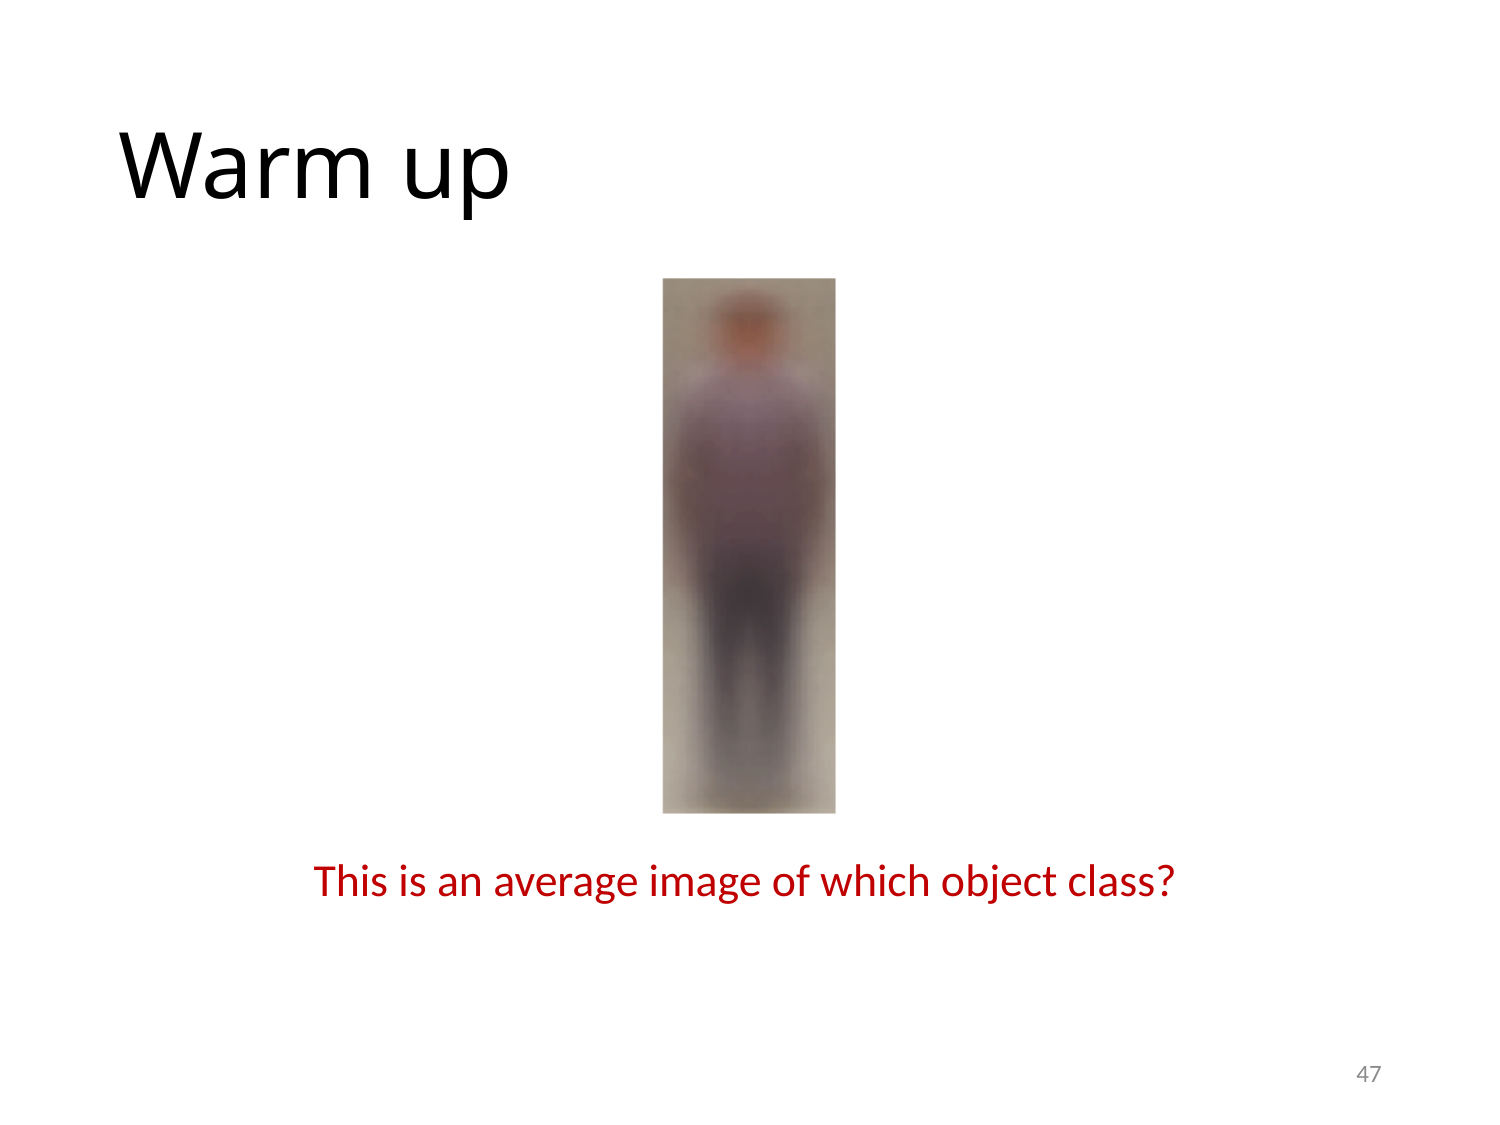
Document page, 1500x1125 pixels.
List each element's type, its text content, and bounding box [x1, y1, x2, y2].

title Warm up [103, 59, 1397, 278]
text_box This is an average image of which object class? [298, 843, 1193, 914]
picture [660, 277, 839, 817]
slide_number 47 [1059, 1042, 1397, 1103]
